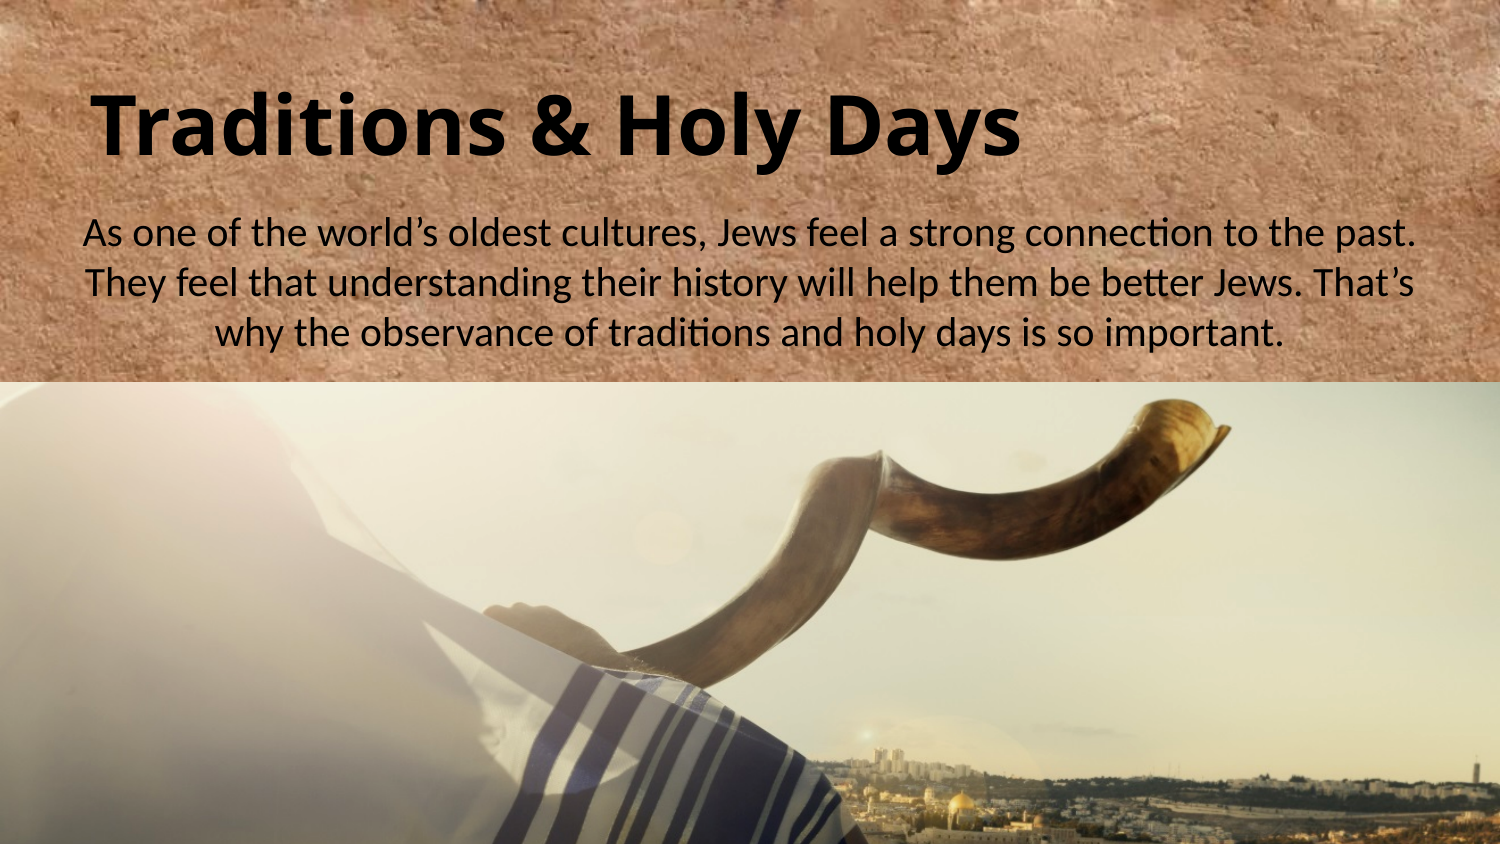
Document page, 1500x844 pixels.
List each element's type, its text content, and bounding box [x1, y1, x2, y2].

text_box As one of the world’s oldest cultures, Jews feel a strong connection to the past. They feel that understanding their history will help them be better Jews. That’s why the observance of traditions and holy days is so important. [50, 196, 1450, 362]
picture [0, 0, 1500, 844]
text_box Traditions & Holy Days [74, 64, 1500, 172]
